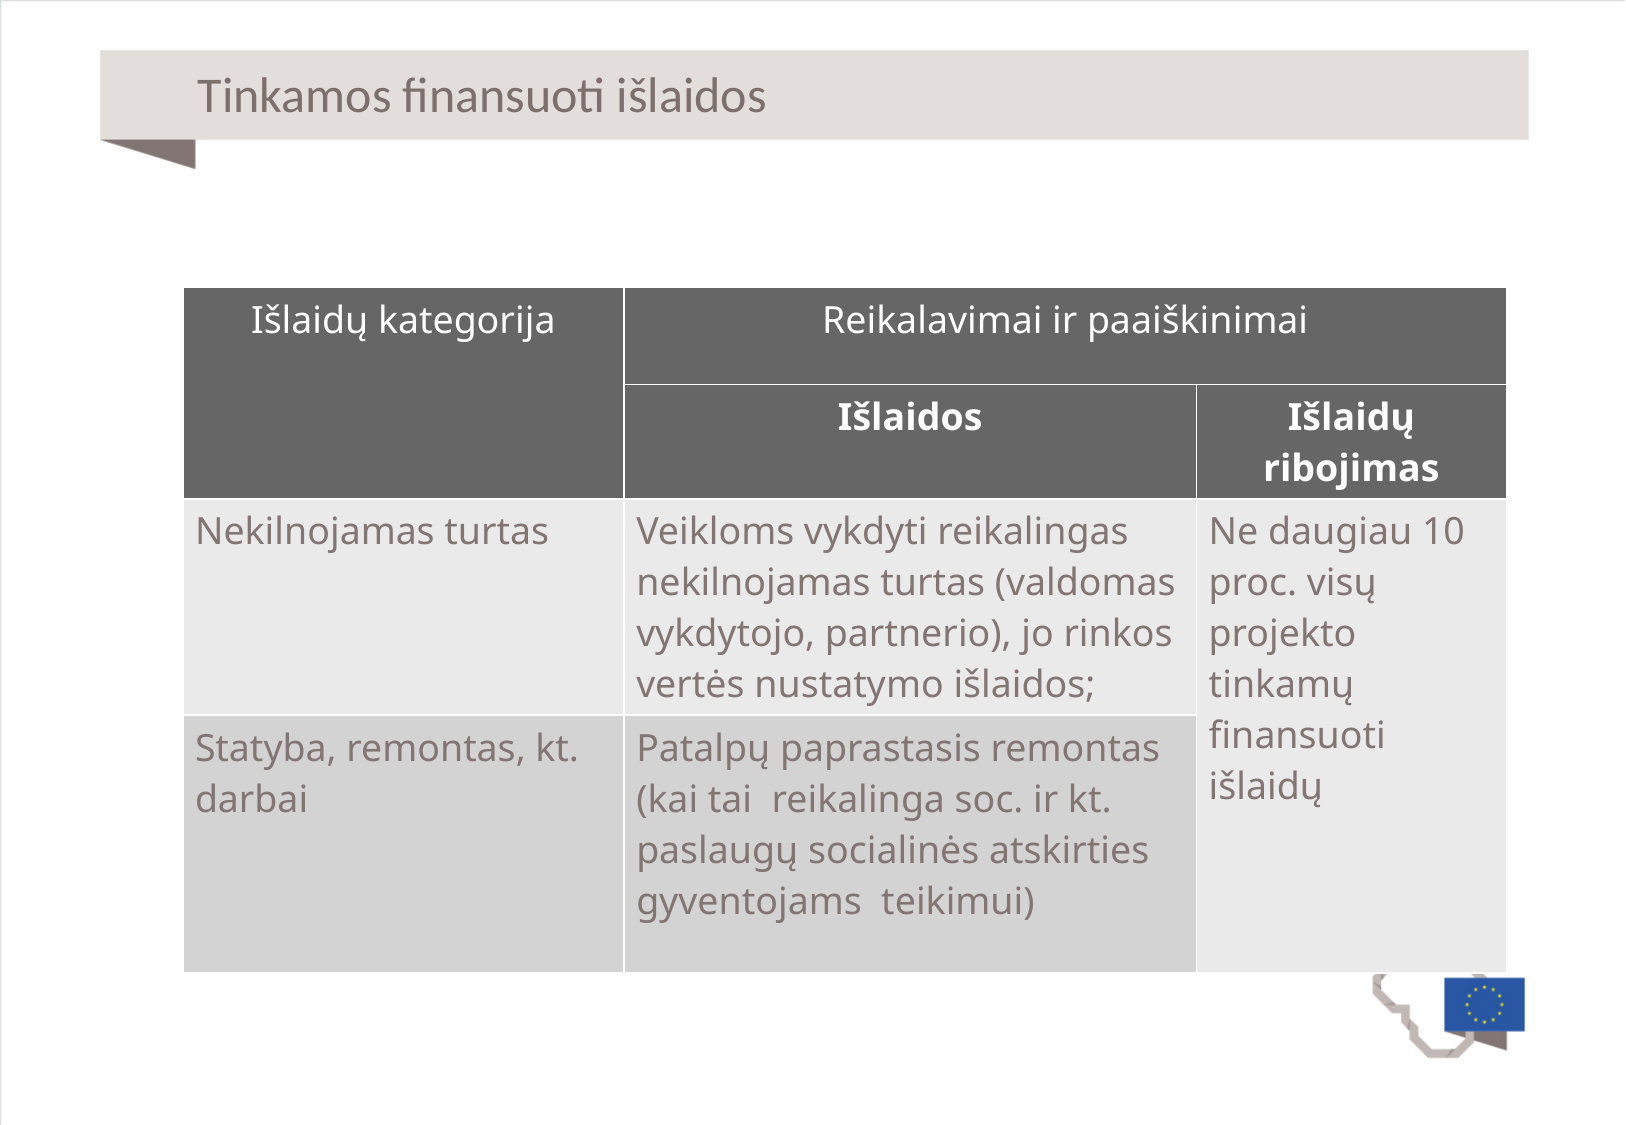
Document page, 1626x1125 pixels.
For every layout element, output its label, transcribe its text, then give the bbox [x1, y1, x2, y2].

table_cell Ne daugiau 10 proc. visų projekto tinkamų finansuoti išlaidų [1197, 500, 1506, 972]
table_cell Nekilnojamas turtas [184, 500, 623, 714]
table_cell Išlaidos [625, 385, 1196, 498]
table_cell Statyba, remontas, kt. darbai [184, 716, 623, 972]
table_header Reikalavimai ir paaiškinimai [625, 288, 1506, 384]
picture [0, 0, 1626, 1125]
table_header Išlaidų kategorija [184, 288, 623, 498]
table_cell Išlaidų ribojimas [1197, 385, 1506, 498]
title Tinkamos finansuoti išlaidos [182, 51, 1525, 142]
table_cell Patalpų paprastasis remontas (kai tai reikalinga soc. ir kt. paslaugų socialinės atskirties gyventojams teikimui) [625, 716, 1196, 972]
table_cell Veikloms vykdyti reikalingas nekilnojamas turtas (valdomas vykdytojo, partnerio), jo rinkos vertės nustatymo išlaidos; [625, 500, 1196, 714]
